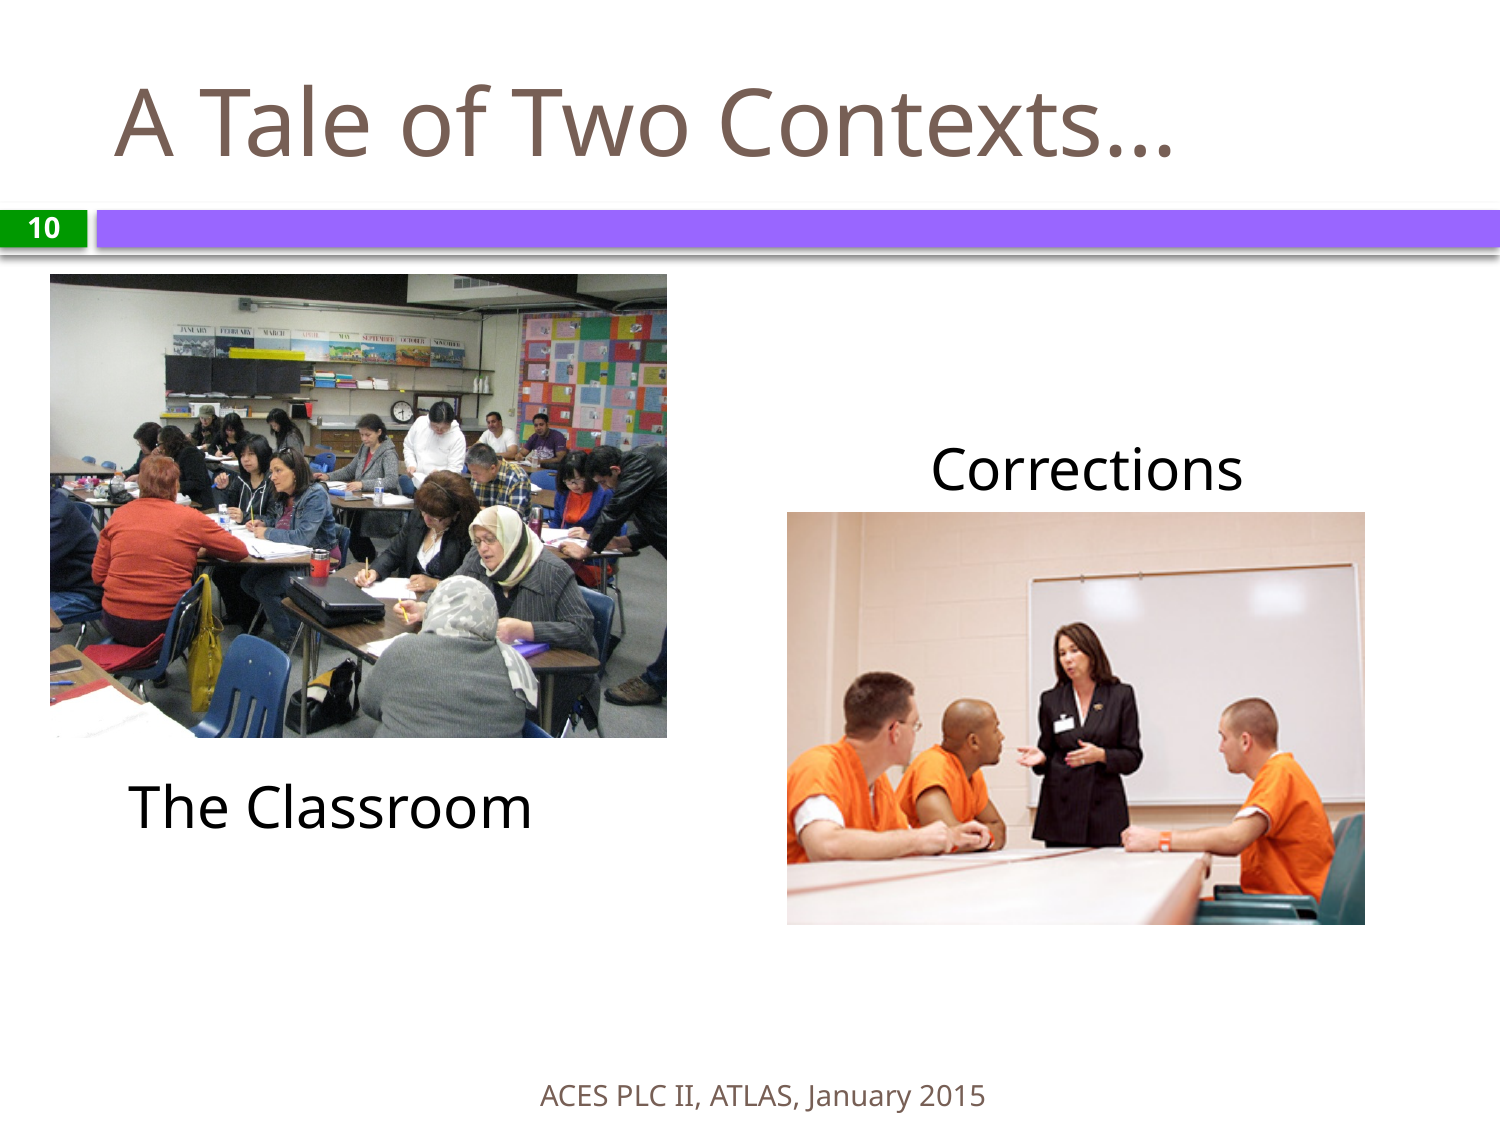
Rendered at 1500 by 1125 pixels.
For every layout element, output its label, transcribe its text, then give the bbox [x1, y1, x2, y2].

footer ACES PLC II, ATLAS, January 2015 [112, 1065, 1002, 1125]
slide_number 10 [0, 208, 88, 249]
list The Classroom [50, 762, 613, 850]
list Corrections [671, 425, 1500, 525]
title A Tale of Two Contexts… [99, 37, 1438, 200]
picture [787, 512, 1366, 926]
picture [49, 274, 667, 738]
